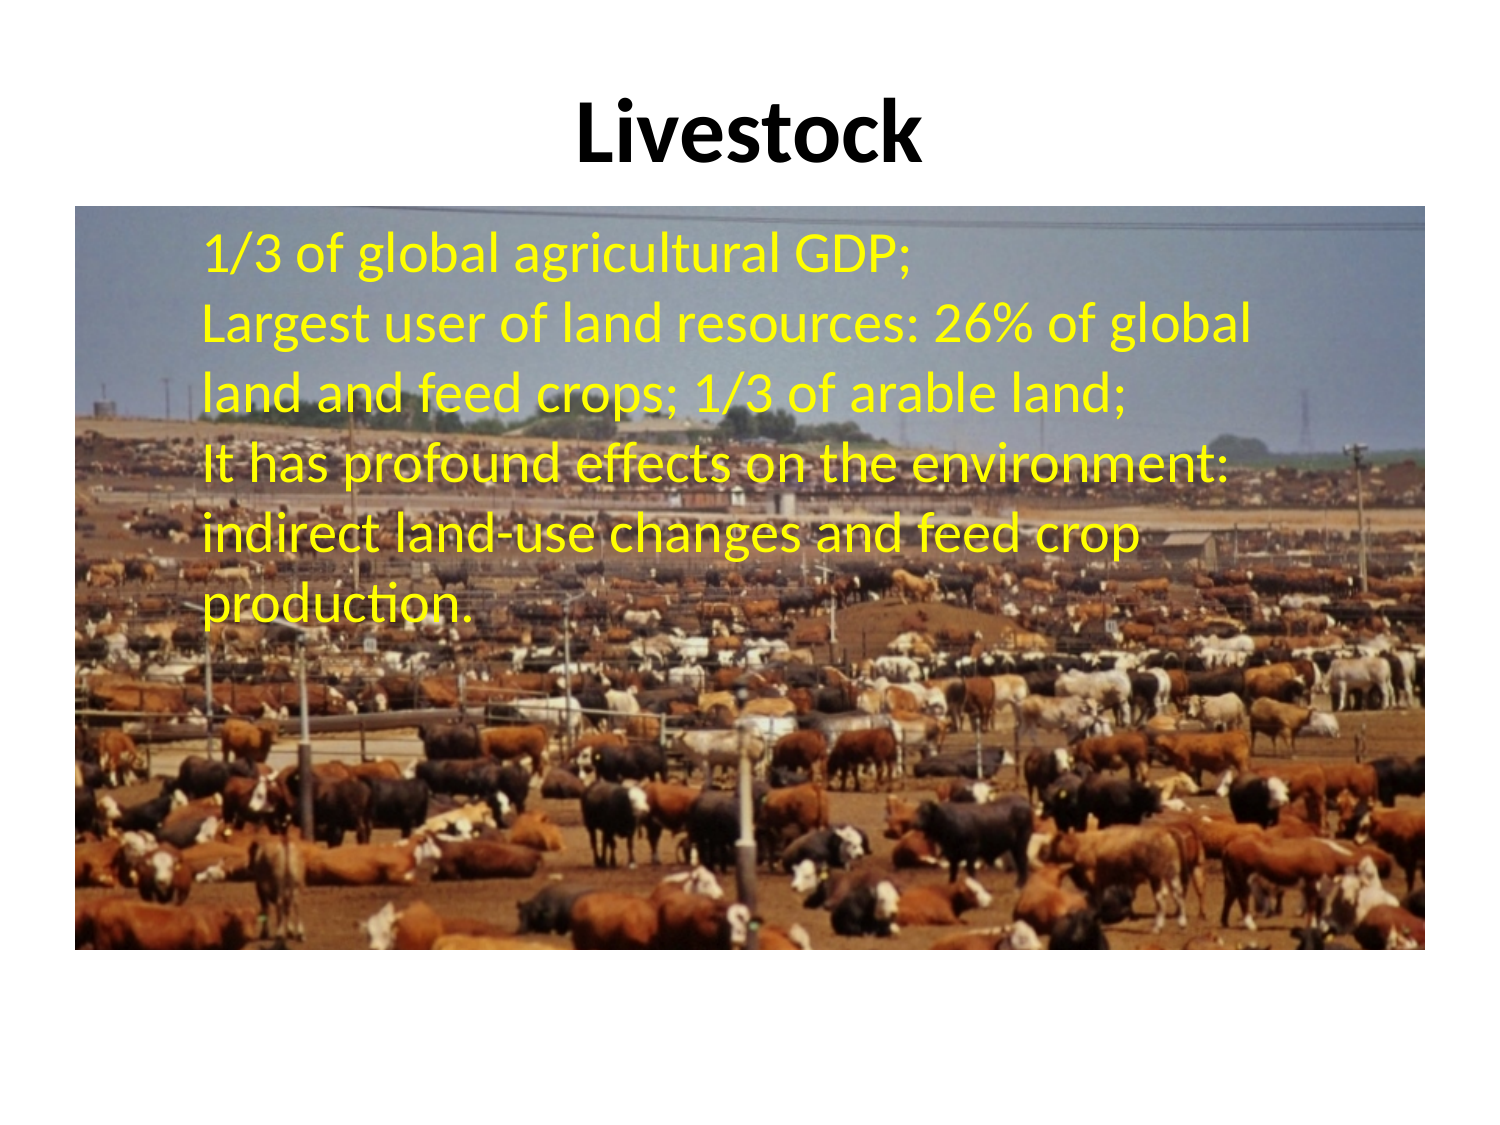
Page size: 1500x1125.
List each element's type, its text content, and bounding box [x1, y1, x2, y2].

title Livestock [75, 45, 1425, 206]
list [74, 206, 1426, 950]
